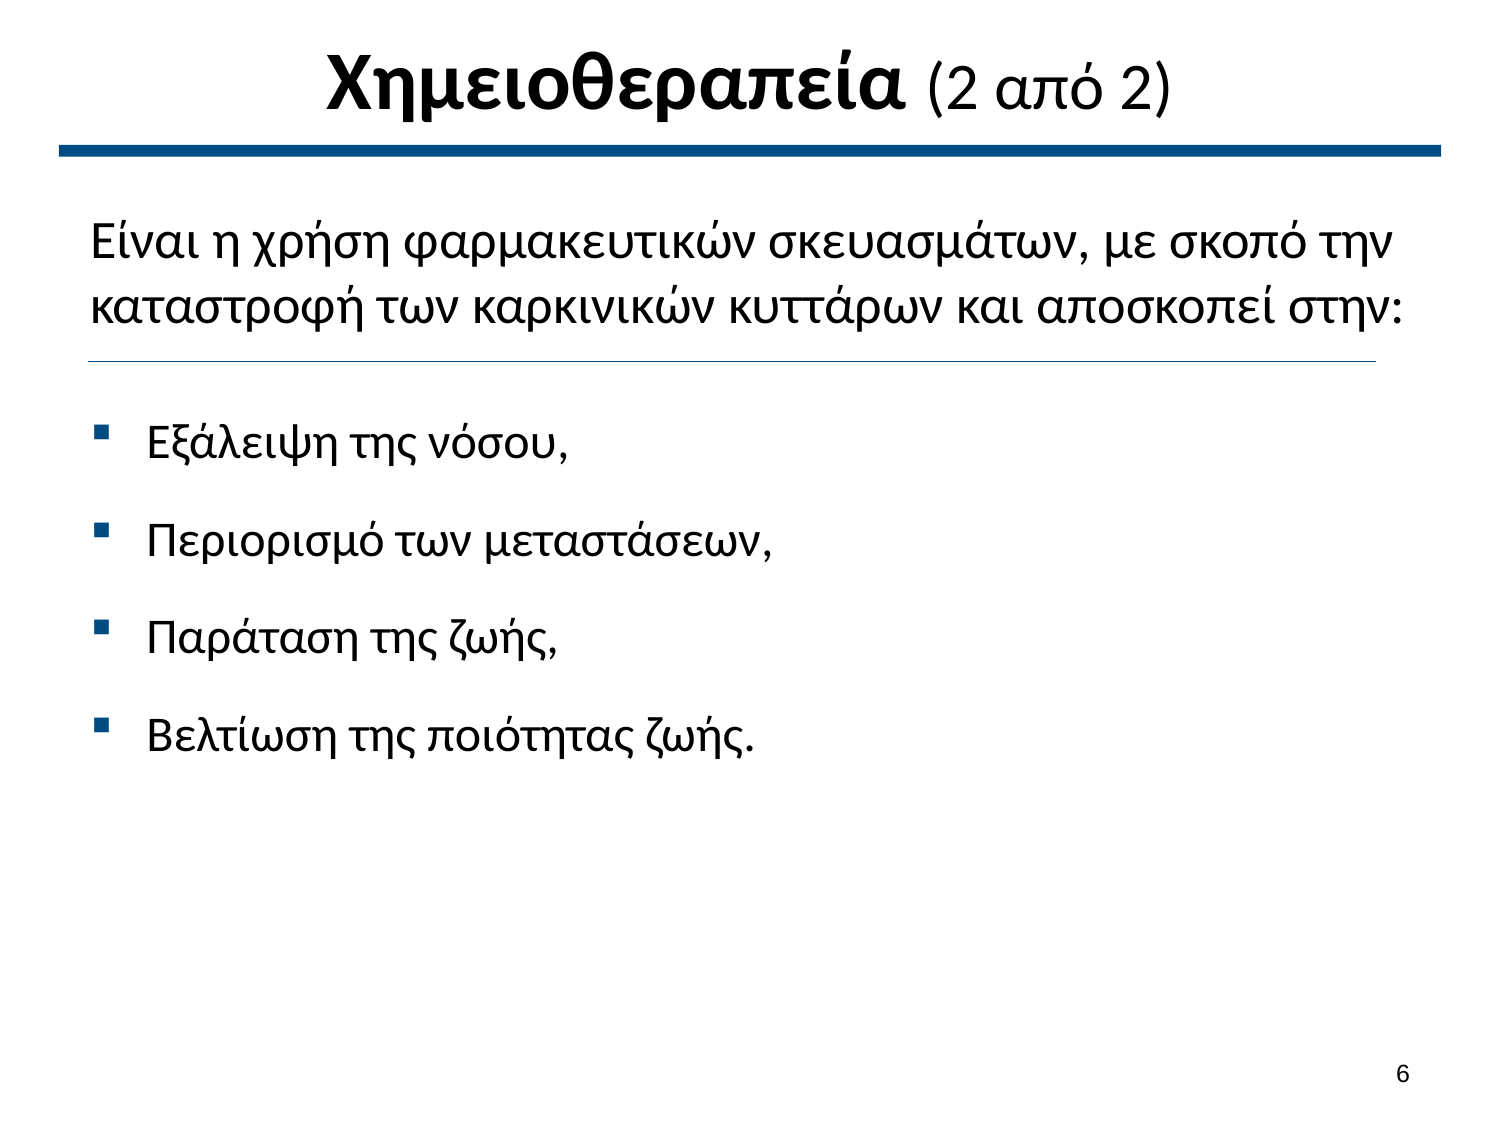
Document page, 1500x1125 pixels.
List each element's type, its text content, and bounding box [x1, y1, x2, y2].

list Είναι η χρήση φαρμακευτικών σκευασμάτων, με σκοπό την καταστροφή των καρκινικών κυττάρων και αποσκοπεί στην: Εξάλειψη της νόσου, Περιορισμό των μεταστάσεων, Παράταση της ζωής, Βελτίωση της ποιότητας ζωής. [75, 196, 1425, 1024]
slide_number 5 [1074, 1042, 1425, 1103]
title Χημειοθεραπεία (2 από 2) [75, 1, 1425, 143]
text_box [57, 143, 1443, 159]
